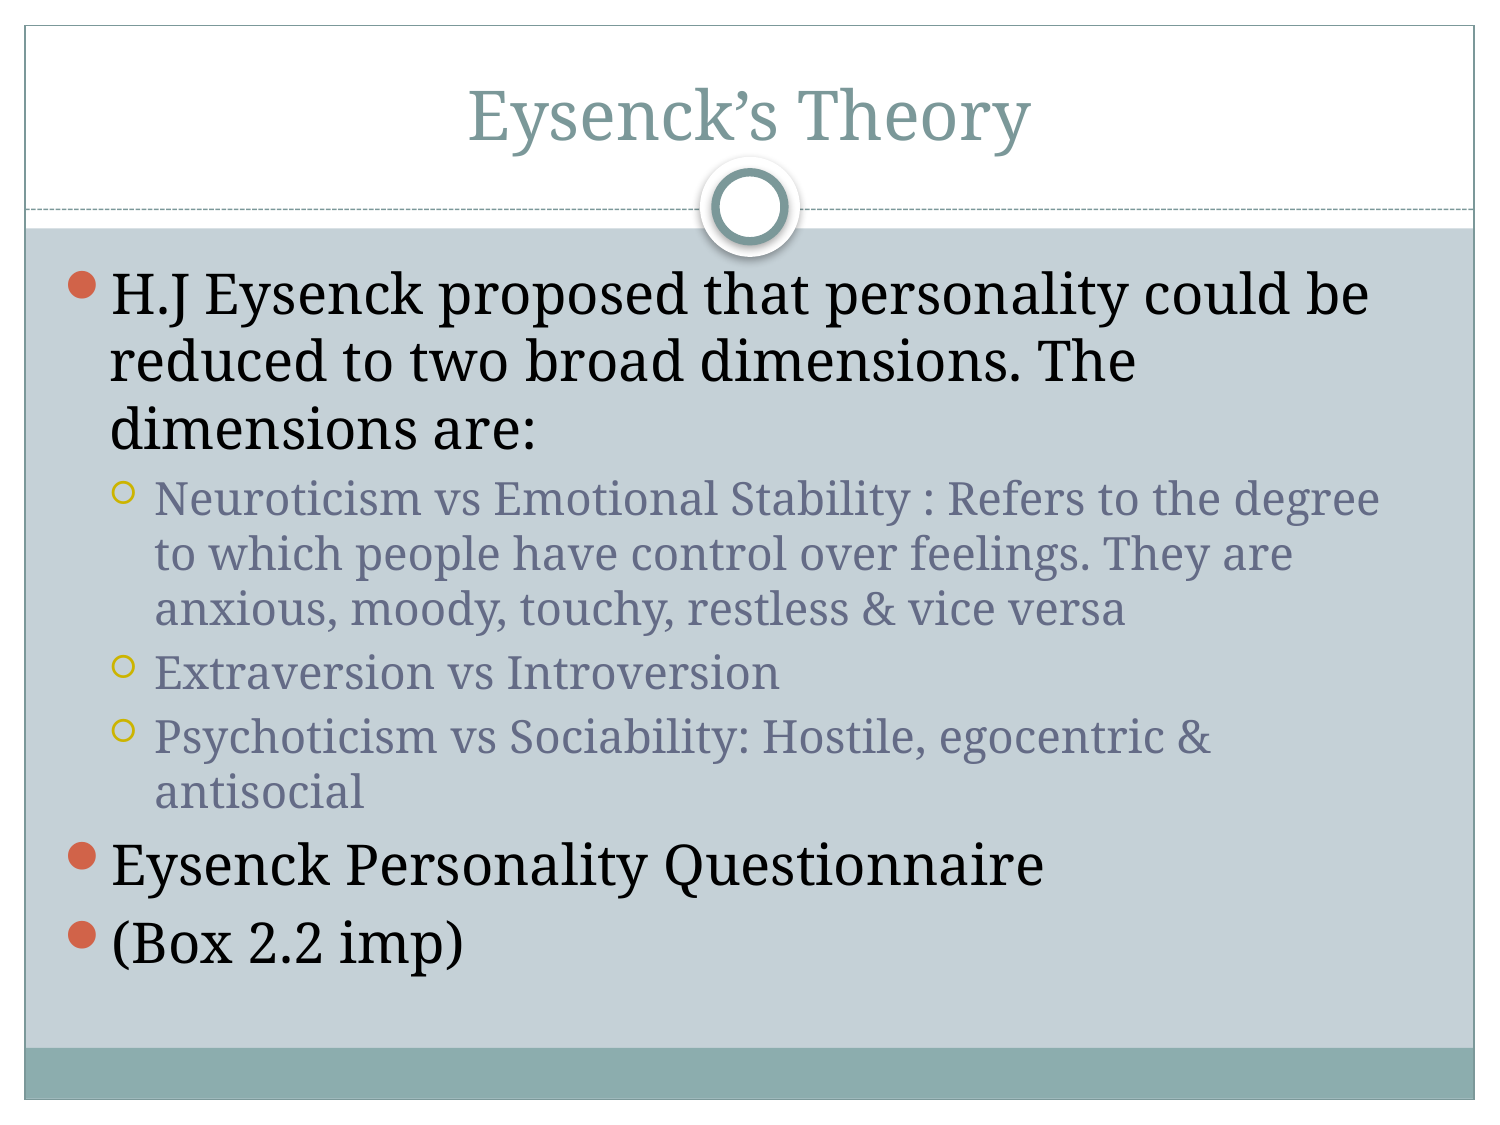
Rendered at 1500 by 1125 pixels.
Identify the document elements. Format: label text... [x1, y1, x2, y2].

list H.J Eysenck proposed that personality could be reduced to two broad dimensions. The dimensions are: Neuroticism vs Emotional Stability : Refers to the degree to which people have control over feelings. They are anxious, moody, touchy, restless & vice versa Extraversion vs Introversion Psychoticism vs Sociability: Hostile, egocentric & antisocial Eysenck Personality Questionnaire (Box 2.2 imp) [49, 250, 1445, 1001]
title Eysenck’s Theory [49, 37, 1450, 162]
